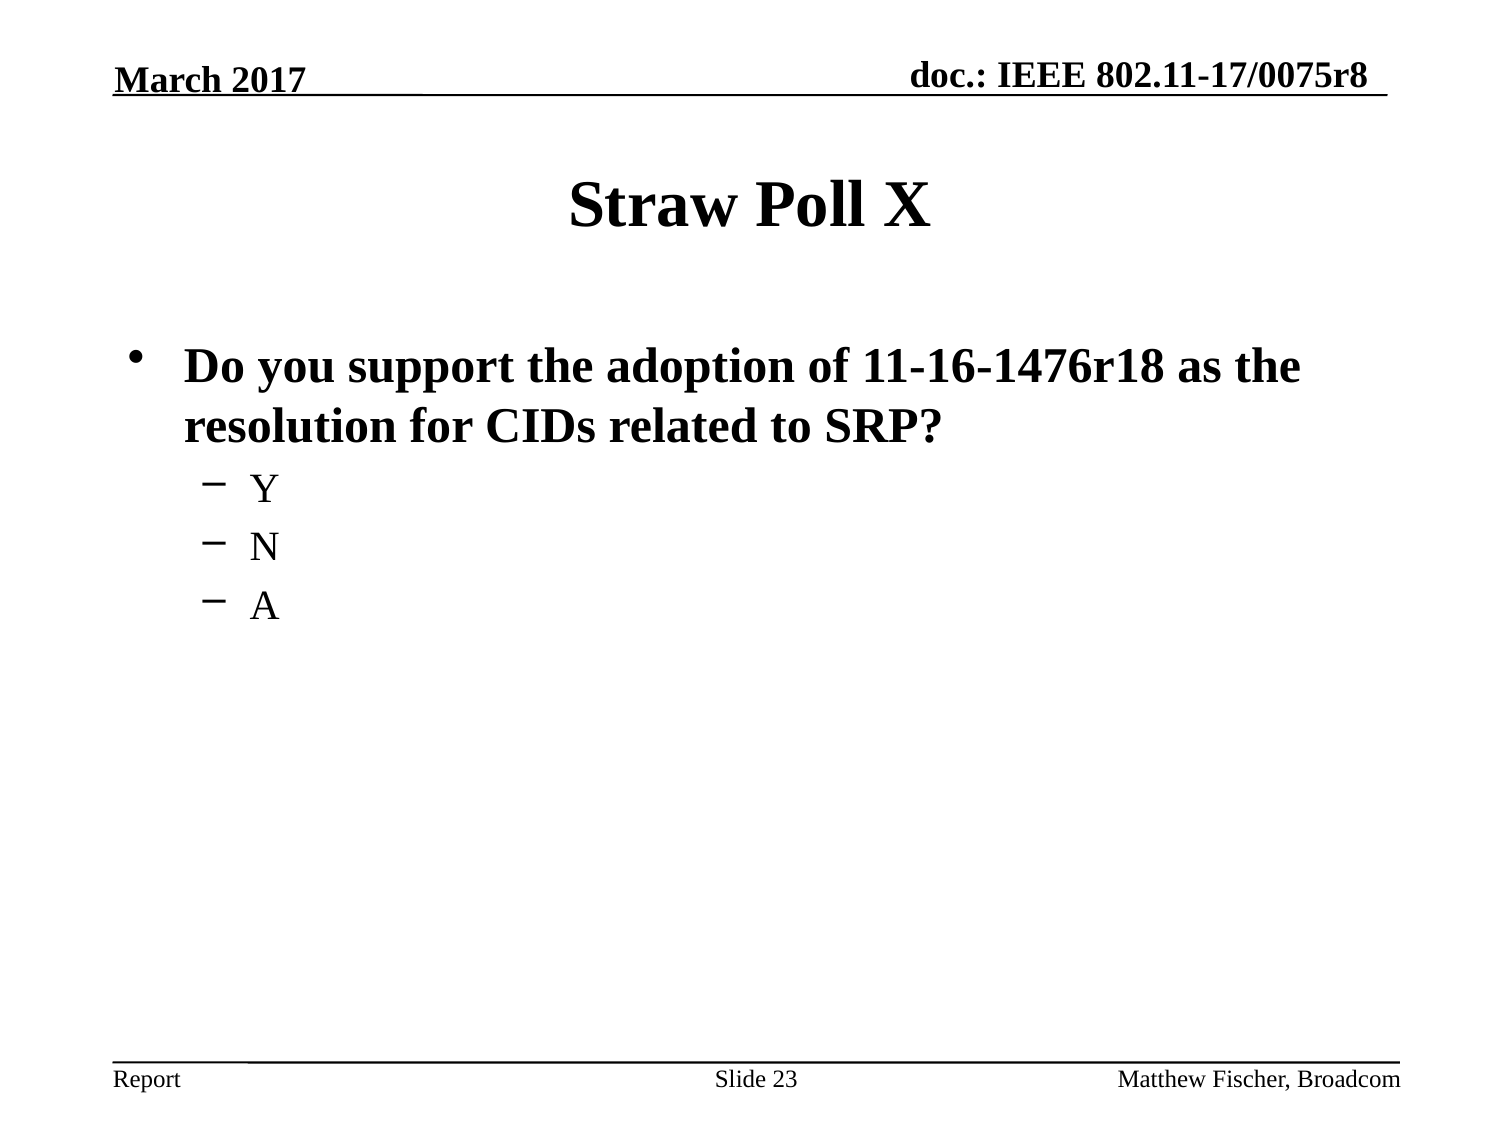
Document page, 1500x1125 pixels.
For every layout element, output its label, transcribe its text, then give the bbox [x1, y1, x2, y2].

slide_number Slide 23 [712, 1062, 800, 1093]
title Straw Poll X [112, 112, 1388, 288]
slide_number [114, 54, 309, 100]
list Do you support the adoption of 11-16-1476r18 as the resolution for CIDs related to SRP? Y N A [112, 324, 1388, 1000]
footer Matthew Fischer, Broadcom [1113, 1062, 1402, 1093]
